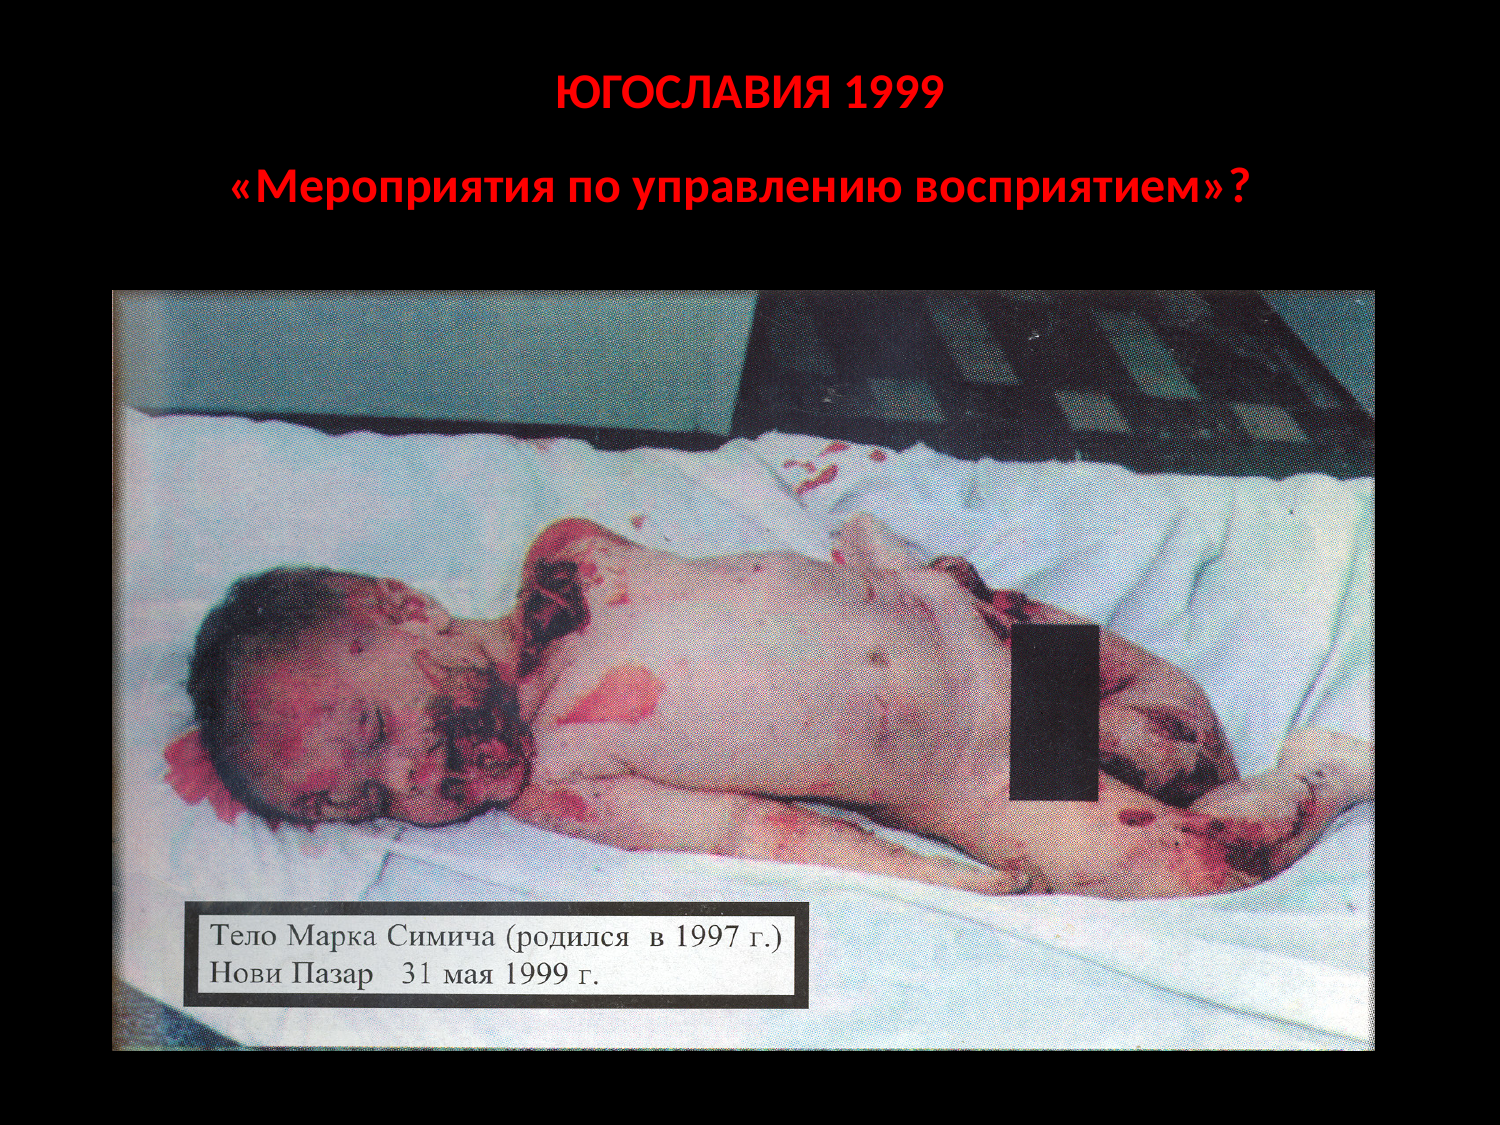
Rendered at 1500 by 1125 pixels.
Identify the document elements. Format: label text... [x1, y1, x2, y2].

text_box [111, 290, 1375, 1051]
title ЮГОСЛАВИЯ 1999 «Мероприятия по управлению восприятием»? [75, 45, 1425, 233]
